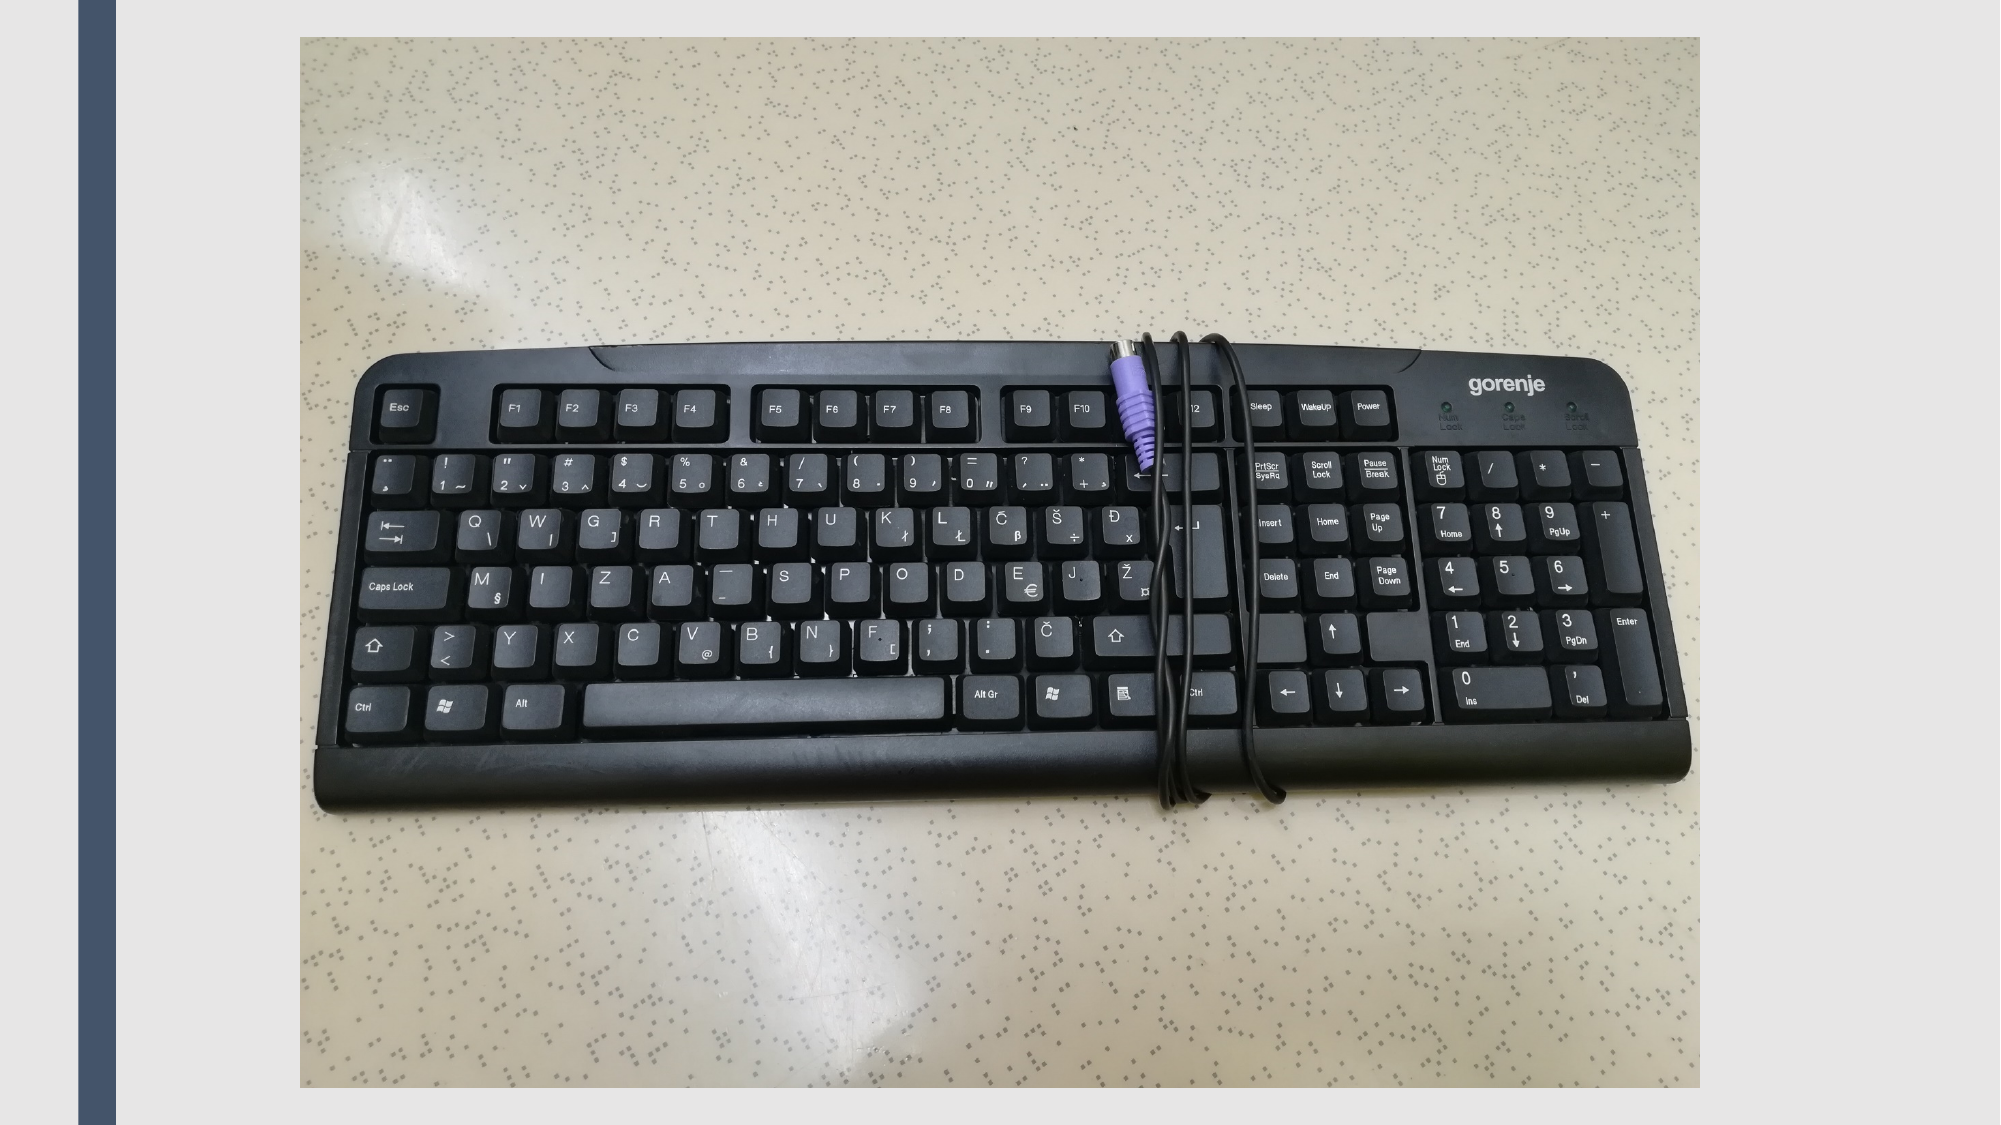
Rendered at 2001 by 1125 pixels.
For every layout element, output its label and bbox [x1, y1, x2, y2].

list [299, 37, 1700, 1088]
